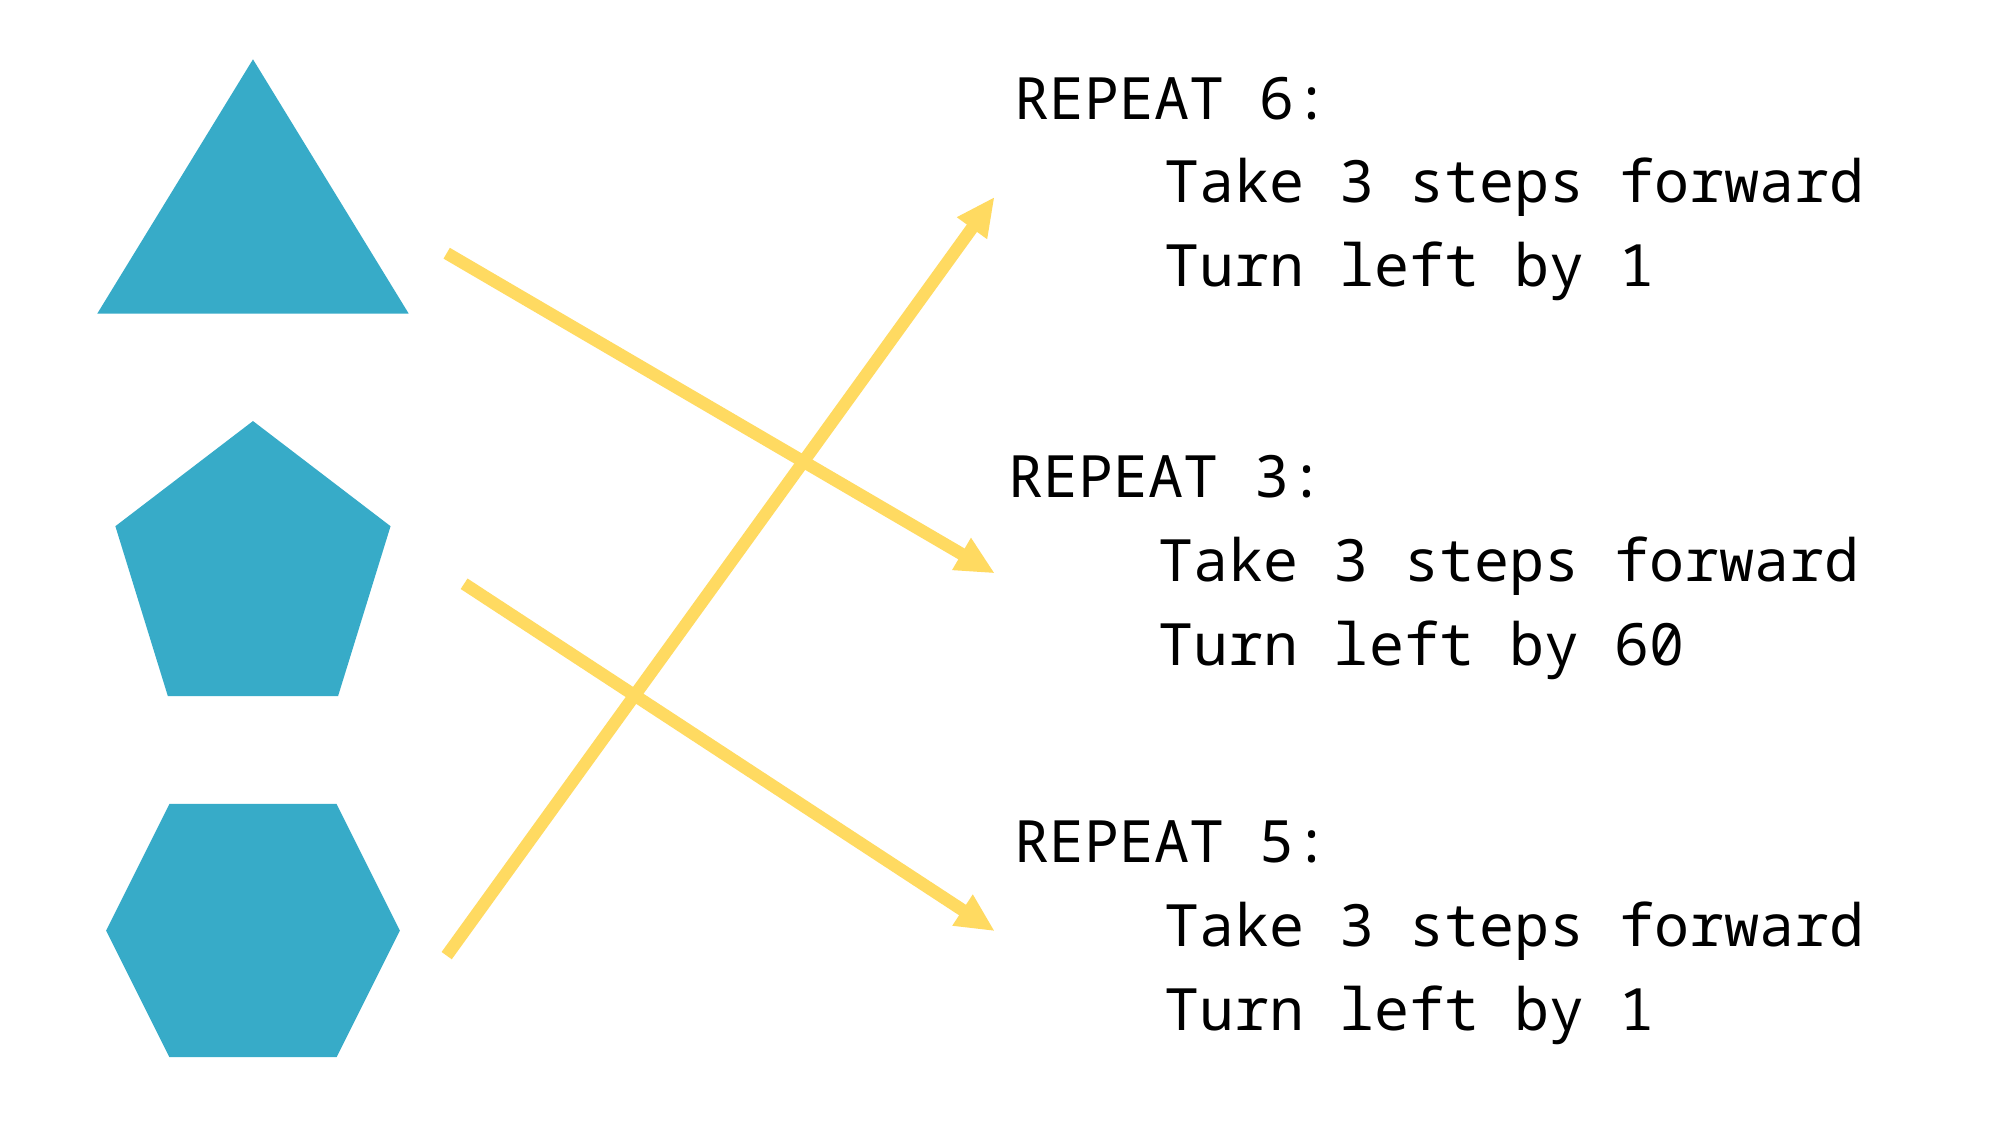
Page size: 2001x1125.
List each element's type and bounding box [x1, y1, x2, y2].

text_box [446, 197, 994, 956]
text_box [115, 421, 391, 697]
text_box [106, 803, 400, 1058]
text_box [97, 59, 409, 314]
